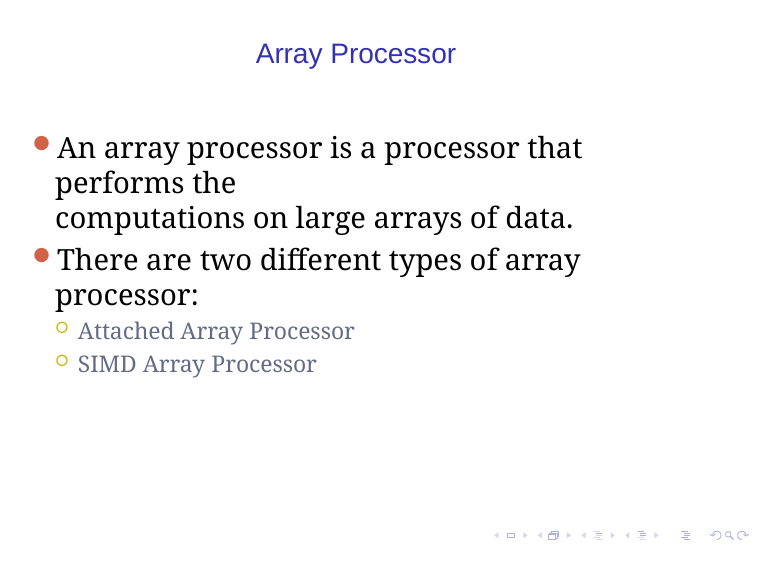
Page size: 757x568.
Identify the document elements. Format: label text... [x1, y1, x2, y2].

text_box An array processor is a processor that performs the computations on large arrays of data. There are two different types of array processor: Attached Array Processor SIMD Array Processor [31, 128, 694, 378]
title Array Processor [254, 34, 501, 128]
